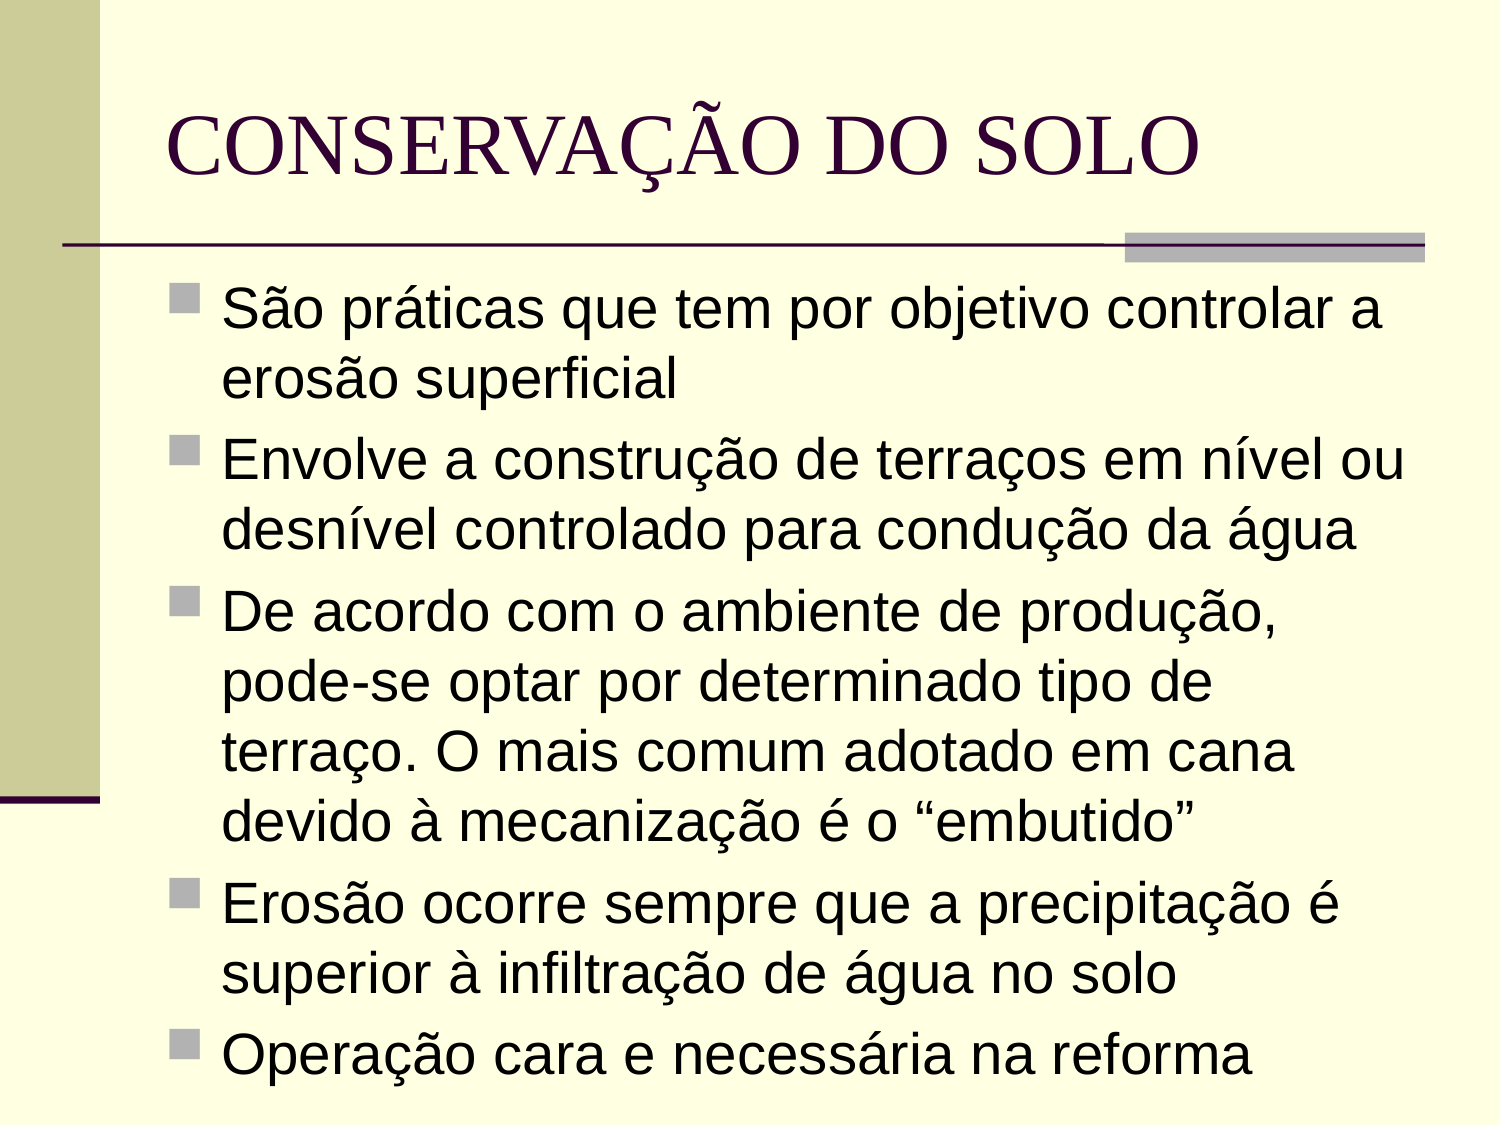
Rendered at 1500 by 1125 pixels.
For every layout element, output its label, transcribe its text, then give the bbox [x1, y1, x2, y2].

title CONSERVAÇÃO DO SOLO [149, 45, 1426, 234]
list São práticas que tem por objetivo controlar a erosão superficial Envolve a construção de terraços em nível ou desnível controlado para condução da água De acordo com o ambiente de produção, pode-se optar por determinado tipo de terraço. O mais comum adotado em cana devido à mecanização é o “embutido” Erosão ocorre sempre que a precipitação é superior à infiltração de água no solo Operação cara e necessária na reforma [149, 262, 1426, 1107]
